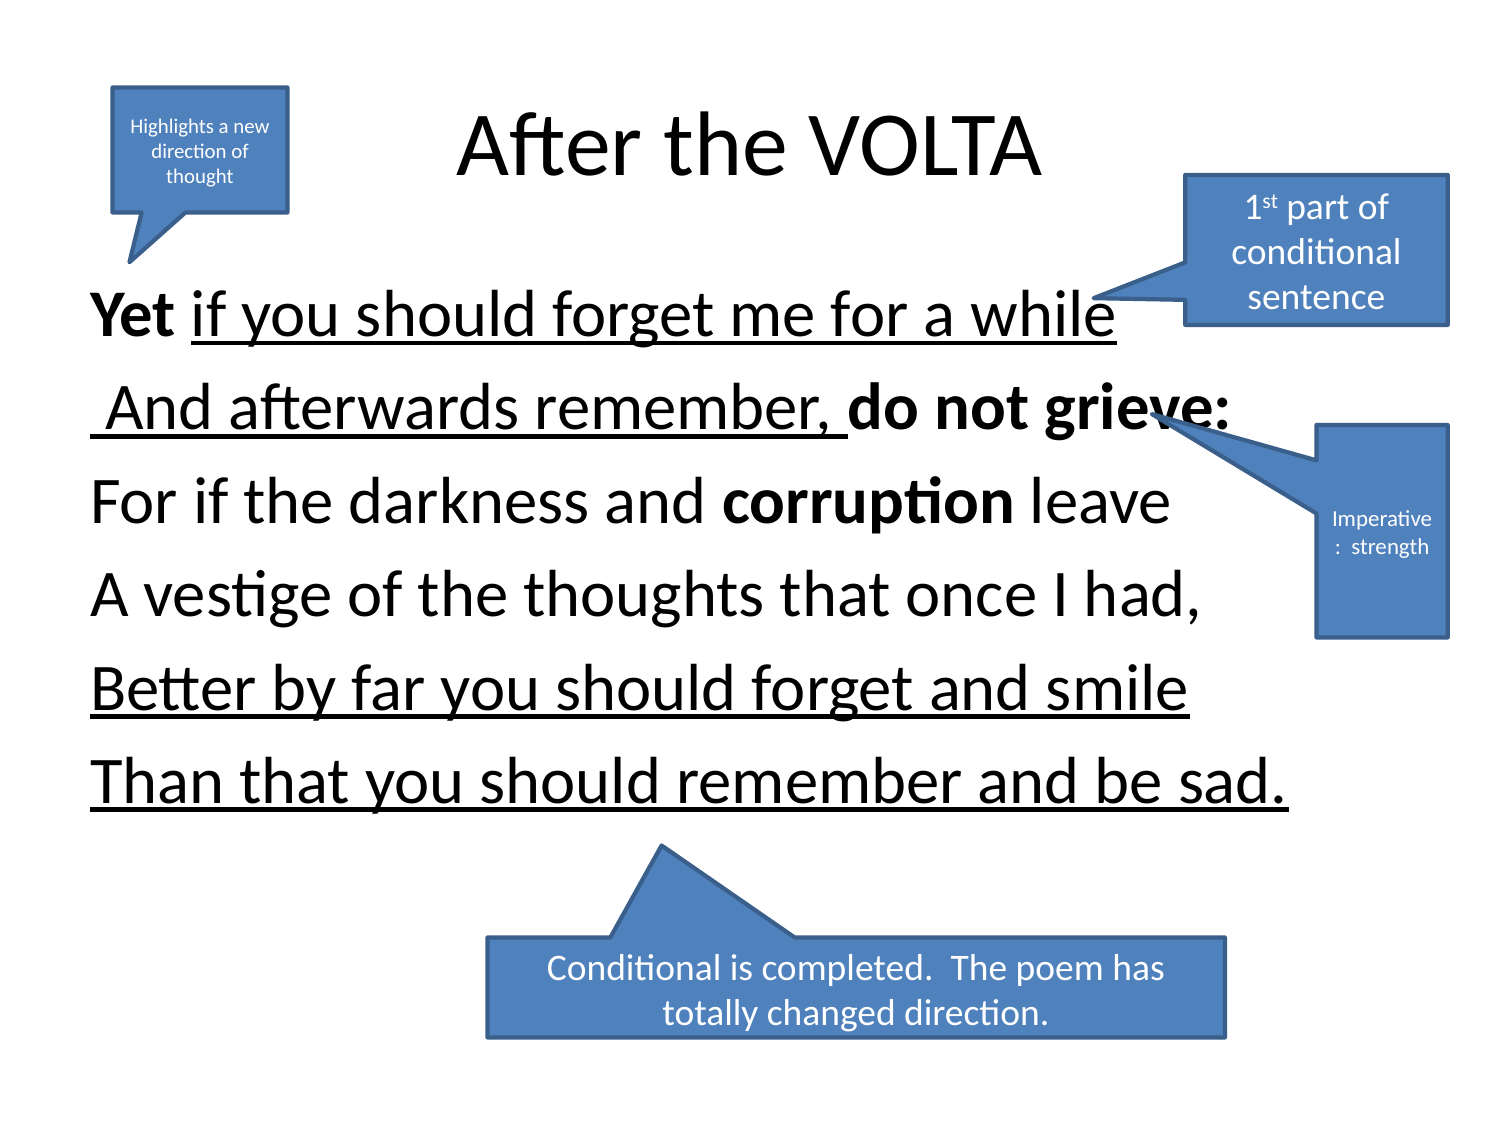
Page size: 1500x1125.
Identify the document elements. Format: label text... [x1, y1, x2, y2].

list Yet if you should forget me for a while And afterwards remember, do not grieve: For if the darkness and corruption leave A vestige of the thoughts that once I had, Better by far you should forget and smile Than that you should remember and be sad. [75, 262, 1425, 1005]
text_box 1st part of conditional sentence [1091, 172, 1450, 328]
text_box Imperative: strength [1149, 412, 1450, 640]
text_box Conditional is completed. The poem has totally changed direction. [485, 843, 1228, 1040]
text_box Highlights a new direction of thought [110, 85, 290, 264]
title After the VOLTA [75, 45, 1425, 233]
